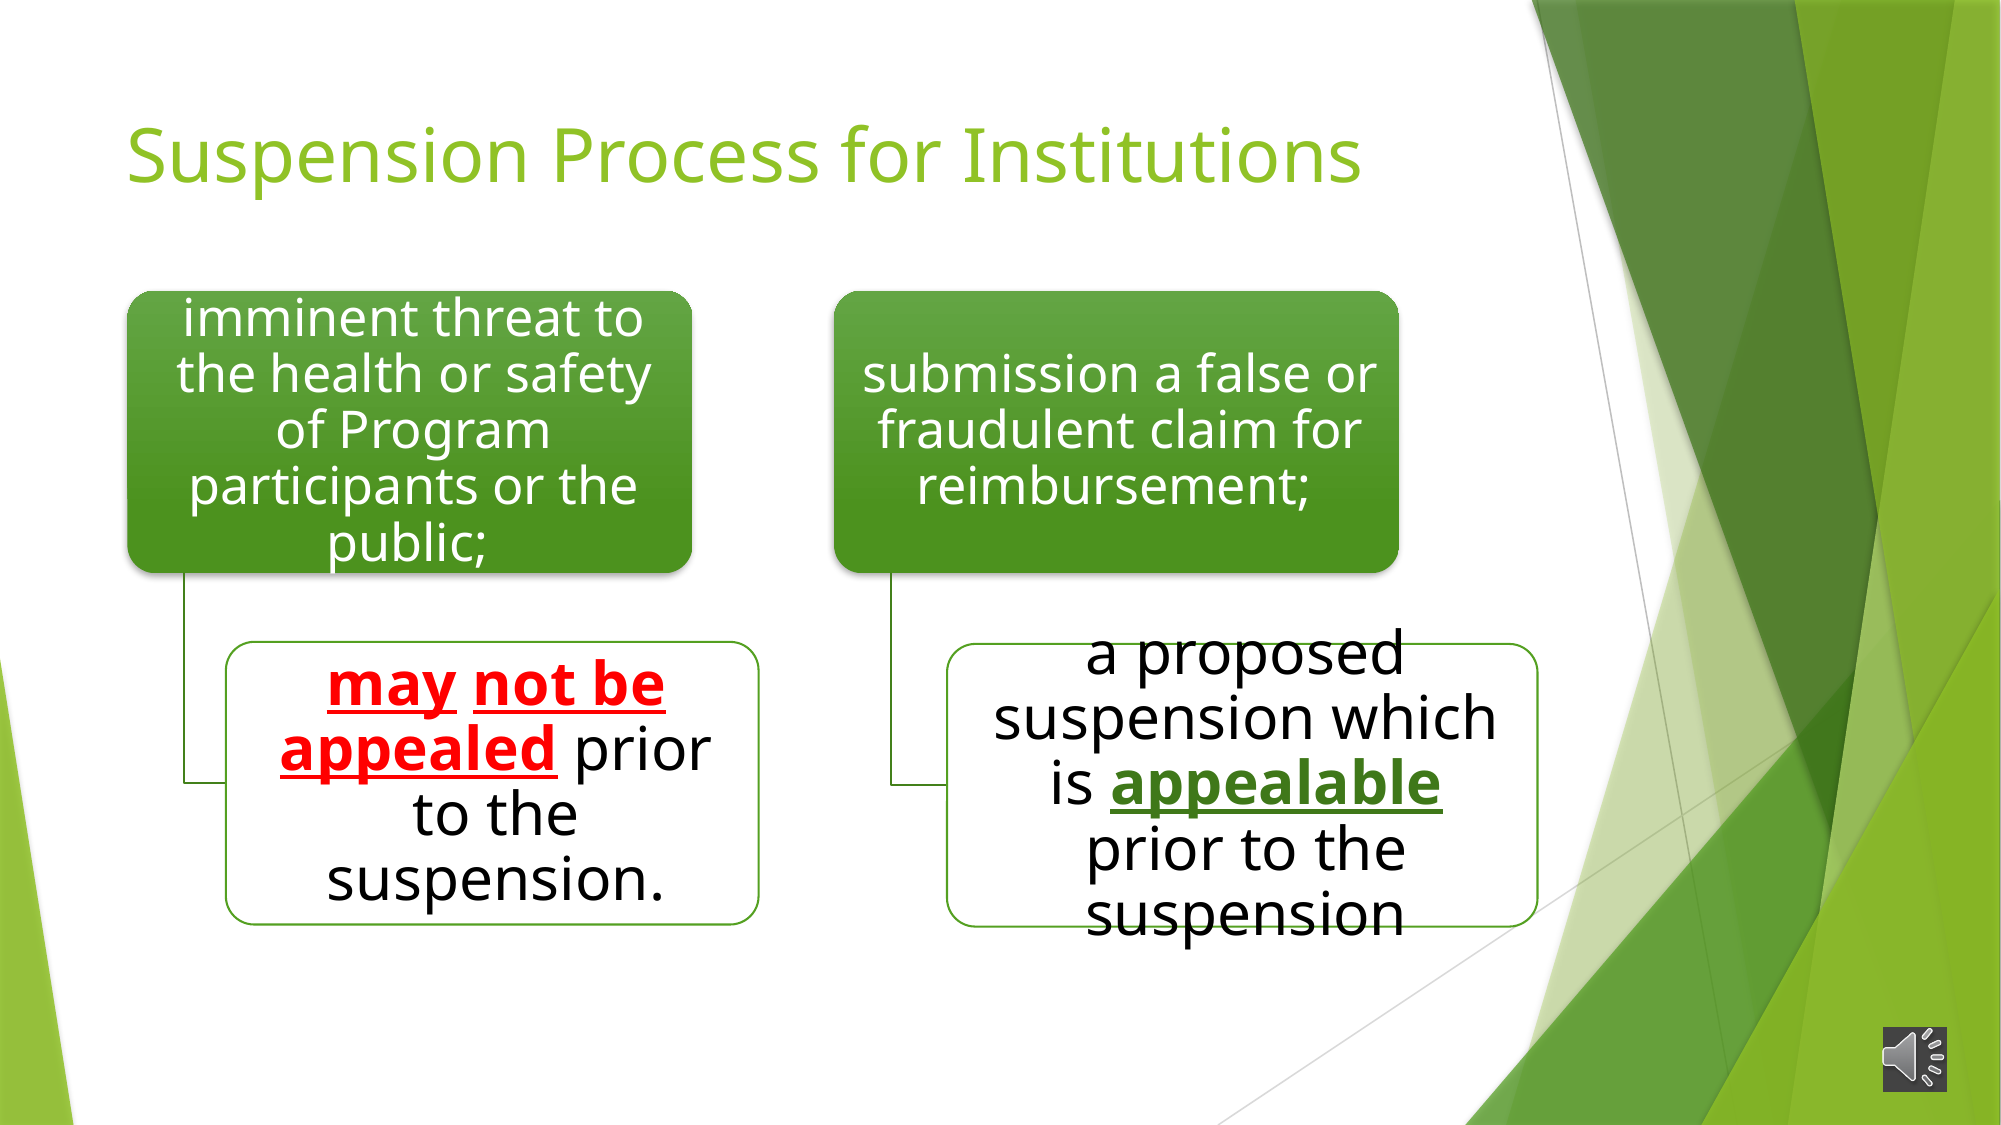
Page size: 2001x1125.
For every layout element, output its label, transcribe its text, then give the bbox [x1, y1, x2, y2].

picture [1881, 1025, 1949, 1093]
title Suspension Process for Institutions [111, 99, 1522, 317]
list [126, 289, 1539, 928]
